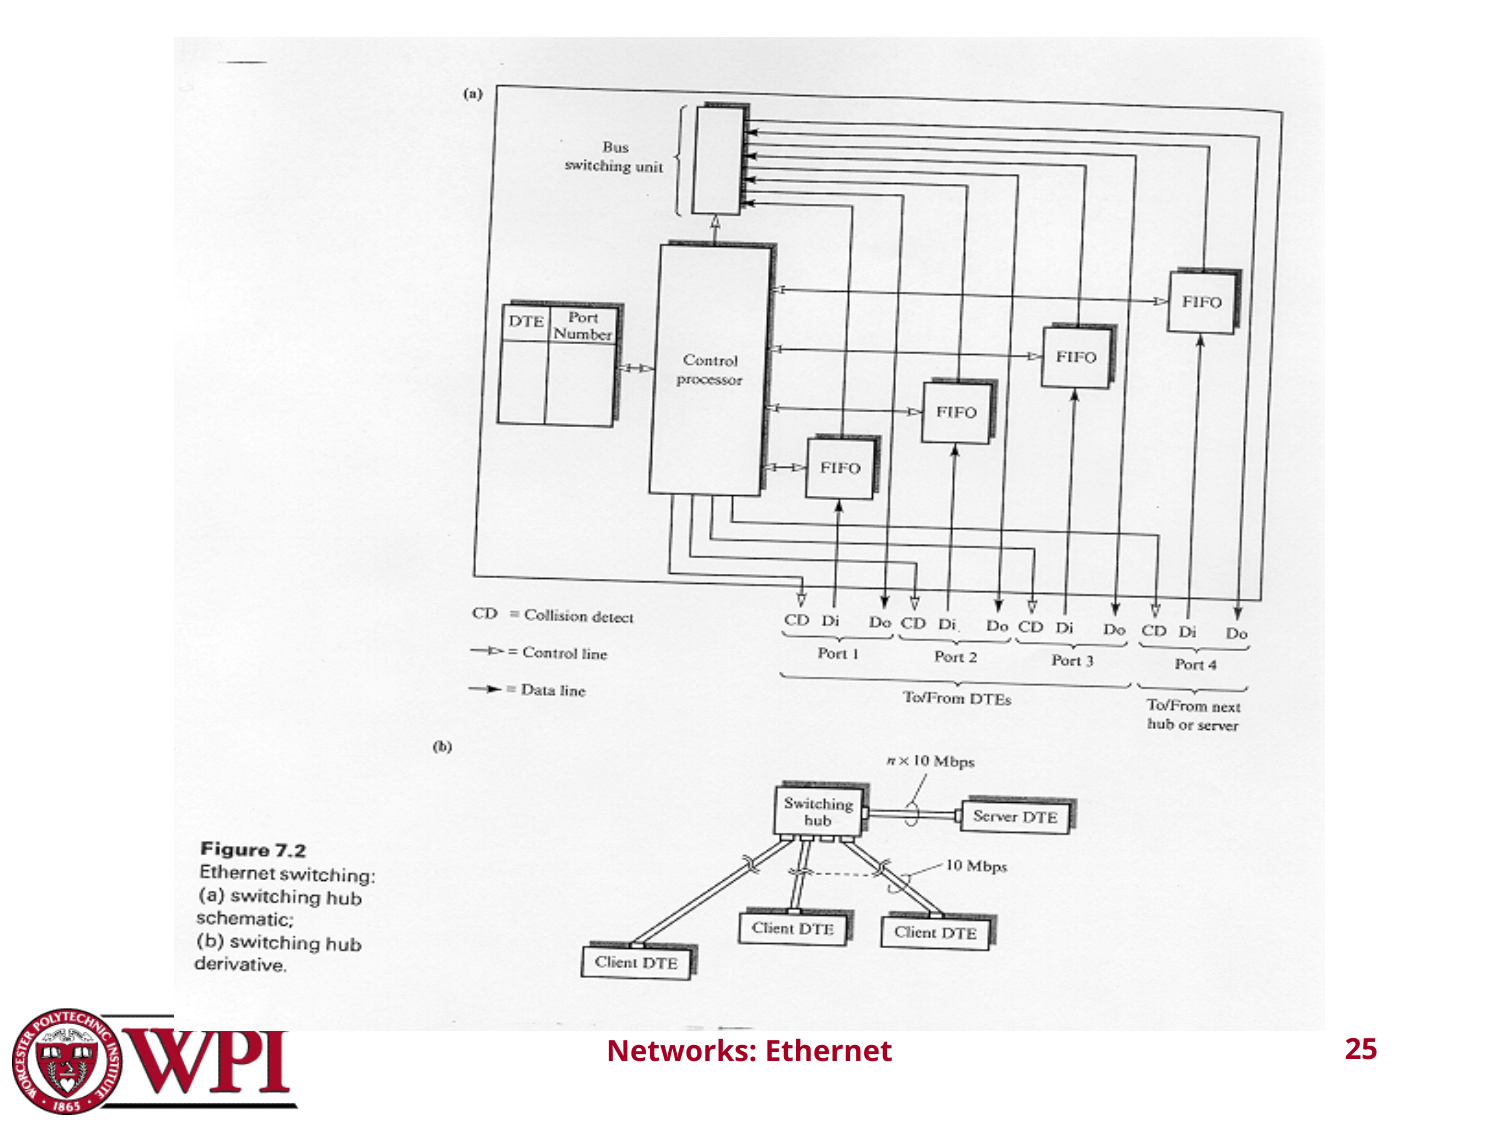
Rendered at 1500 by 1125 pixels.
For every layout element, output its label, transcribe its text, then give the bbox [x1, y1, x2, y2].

footer Networks: Ethernet [512, 1039, 988, 1101]
slide_number 25 [1080, 1022, 1394, 1099]
picture [12, 37, 1326, 1115]
